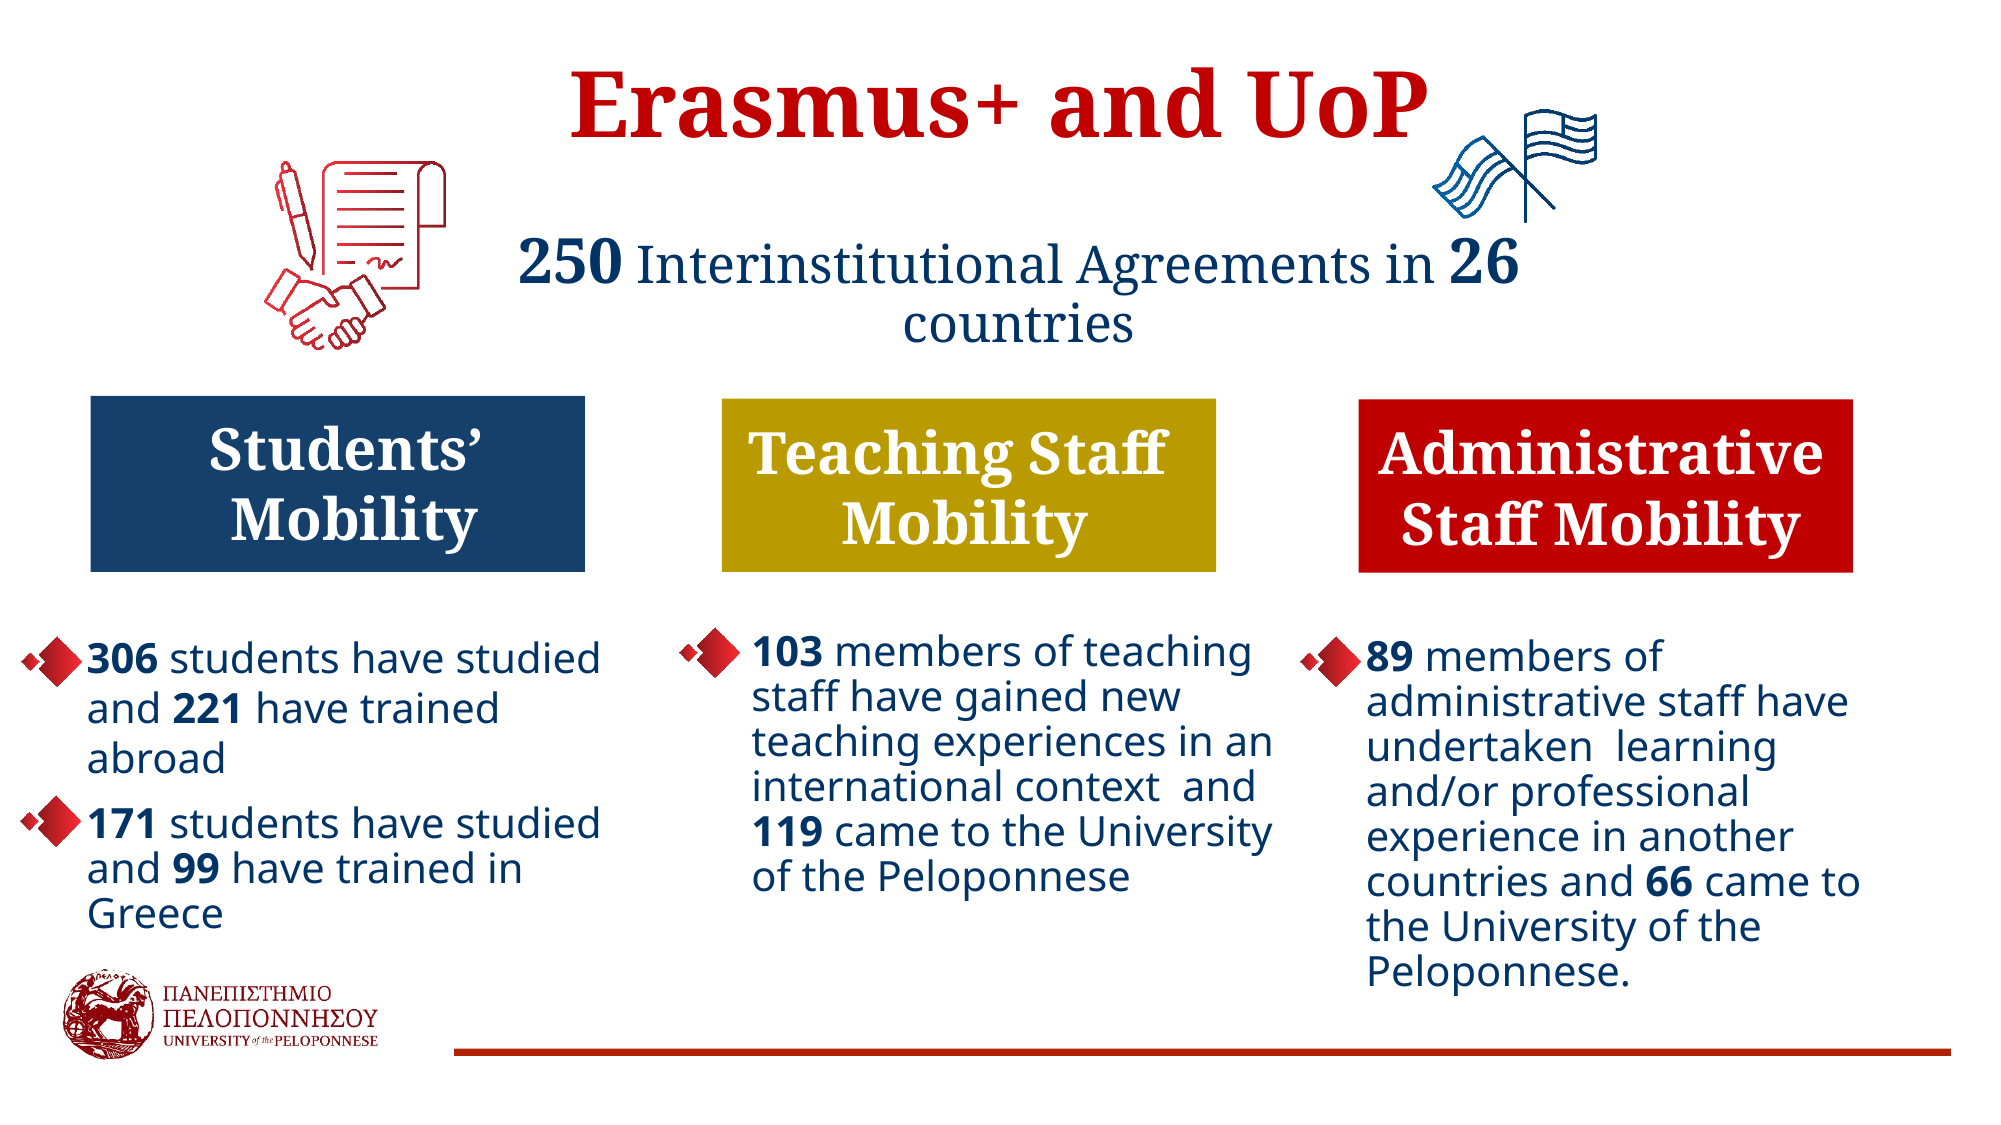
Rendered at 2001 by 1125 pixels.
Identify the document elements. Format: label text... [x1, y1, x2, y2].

text_box [90, 519, 585, 533]
picture [21, 636, 82, 687]
text_box [721, 522, 1217, 572]
picture [679, 627, 740, 678]
text_box [721, 398, 1217, 408]
picture [264, 161, 446, 350]
text_box 250 Interinstitutional Agreements in 26 countries [446, 222, 1615, 328]
text_box Students’ Mobility [0, 404, 721, 519]
text_box Erasmus+ and UoP [0, 4, 2000, 212]
list 306 students have studied and 221 have trained abroad 171 students have studied and 99 have trained in Greece [34, 533, 626, 964]
text_box 103 members of teaching staff have gained new teaching experiences in an international context and 119 came to the University of the Peloponnese [699, 622, 1301, 822]
picture [35, 945, 408, 1082]
text_box [454, 1048, 1951, 1056]
text_box [1358, 523, 1853, 573]
picture [20, 795, 81, 847]
picture [1300, 635, 1361, 687]
text_box [90, 395, 585, 404]
picture [1432, 109, 1597, 223]
text_box Teaching Staff Mobility [555, 408, 1358, 522]
text_box [1358, 399, 1853, 409]
text_box 89 members of administrative staff have undertaken learning and/or professional experience in another countries and 66 came to the University of the Peloponnese. [1313, 627, 1915, 847]
text_box [892, 554, 2000, 1071]
text_box Administrative Staff Mobility [1191, 409, 2000, 523]
